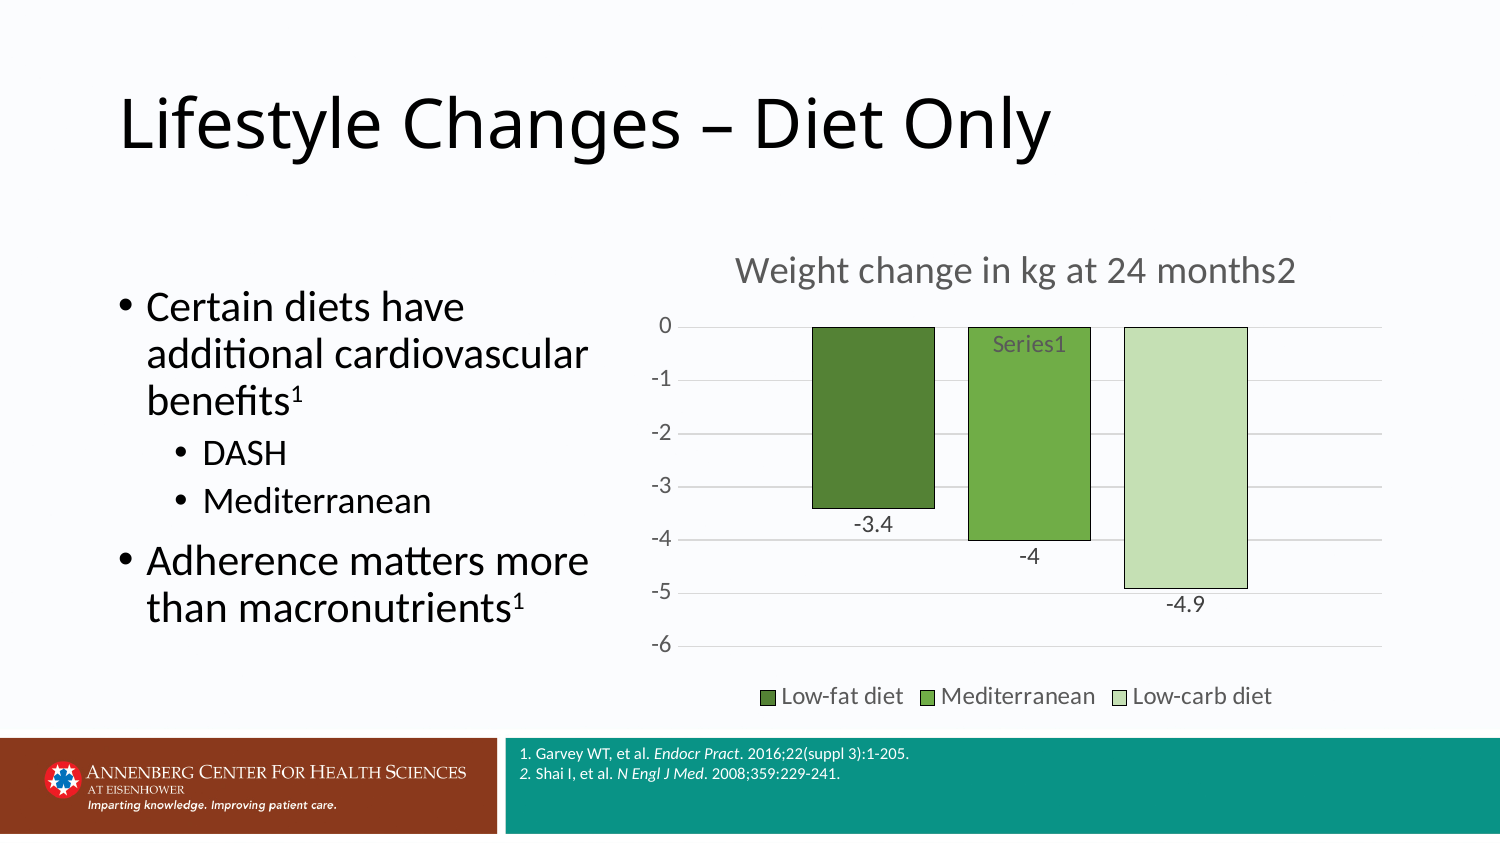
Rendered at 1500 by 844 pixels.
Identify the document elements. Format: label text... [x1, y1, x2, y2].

chart [636, 224, 1397, 717]
list Certain diets have additional cardiovascular benefits1 DASH Mediterranean Adherence matters more than macronutrients1 [103, 207, 609, 717]
title Lifestyle Changes – Diet Only [103, 44, 1397, 208]
text_box 1. Garvey WT, et al. Endocr Pract. 2016;22(suppl 3):1-205. 2. Shai I, et al. N Engl J Med. 2008;359:229-241. [504, 735, 1470, 791]
picture [0, 0, 1500, 844]
